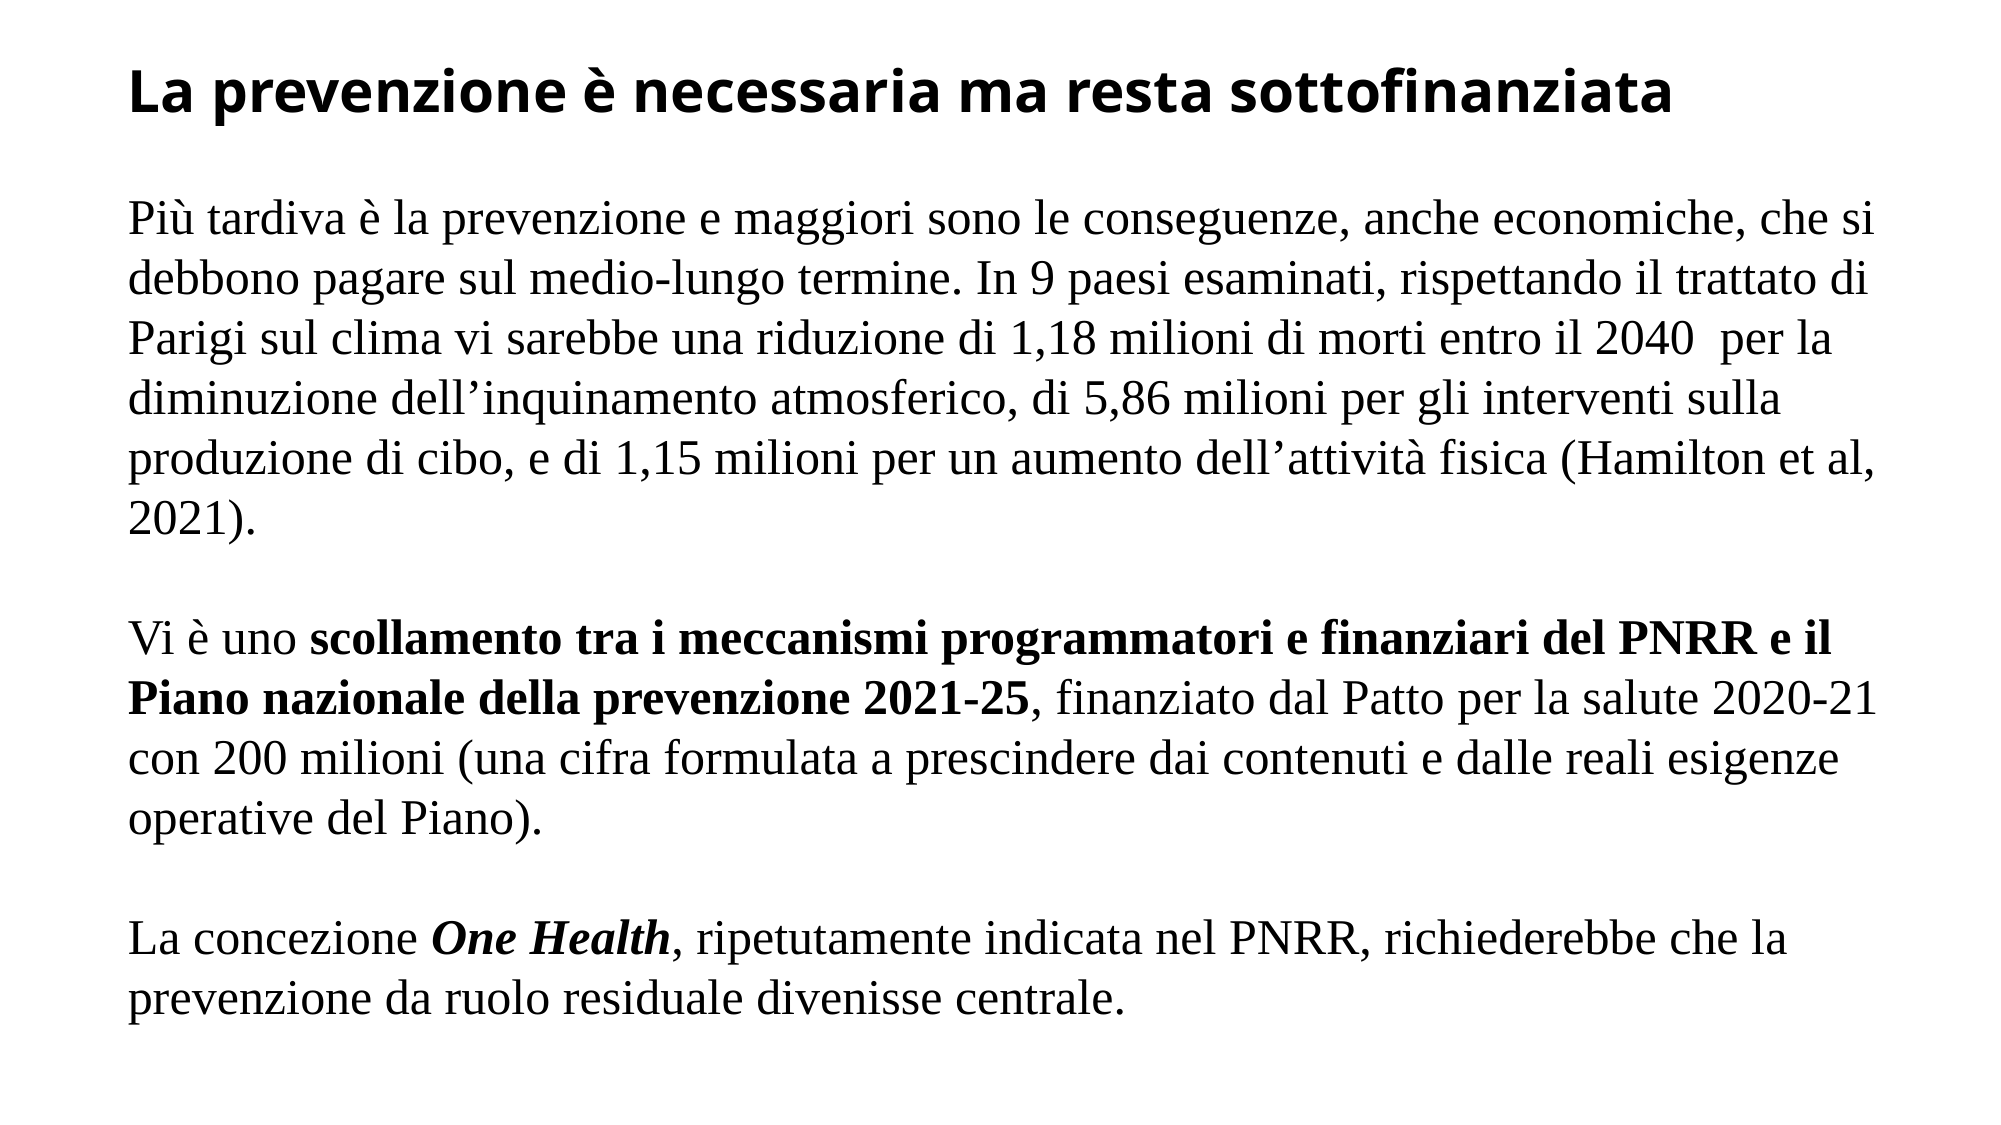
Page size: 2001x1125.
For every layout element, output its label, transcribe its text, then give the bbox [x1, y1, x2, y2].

text_box La prevenzione è necessaria ma resta sottofinanziata Più tardiva è la prevenzione e maggiori sono le conseguenze, anche economiche, che si debbono pagare sul medio-lungo termine. In 9 paesi esaminati, rispettando il trattato di Parigi sul clima vi sarebbe una riduzione di 1,18 milioni di morti entro il 2040 per la diminuzione dell’inquinamento atmosferico, di 5,86 milioni per gli interventi sulla produzione di cibo, e di 1,15 milioni per un aumento dell’attività fisica (Hamilton et al, 2021). Vi è uno scollamento tra i meccanismi programmatori e finanziari del PNRR e il Piano nazionale della prevenzione 2021-25, finanziato dal Patto per la salute 2020-21 con 200 milioni (una cifra formulata a prescindere dai contenuti e dalle reali esigenze operative del Piano). La concezione One Health, ripetutamente indicata nel PNRR, richiederebbe che la prevenzione da ruolo residuale divenisse centrale. [113, 46, 1932, 1032]
